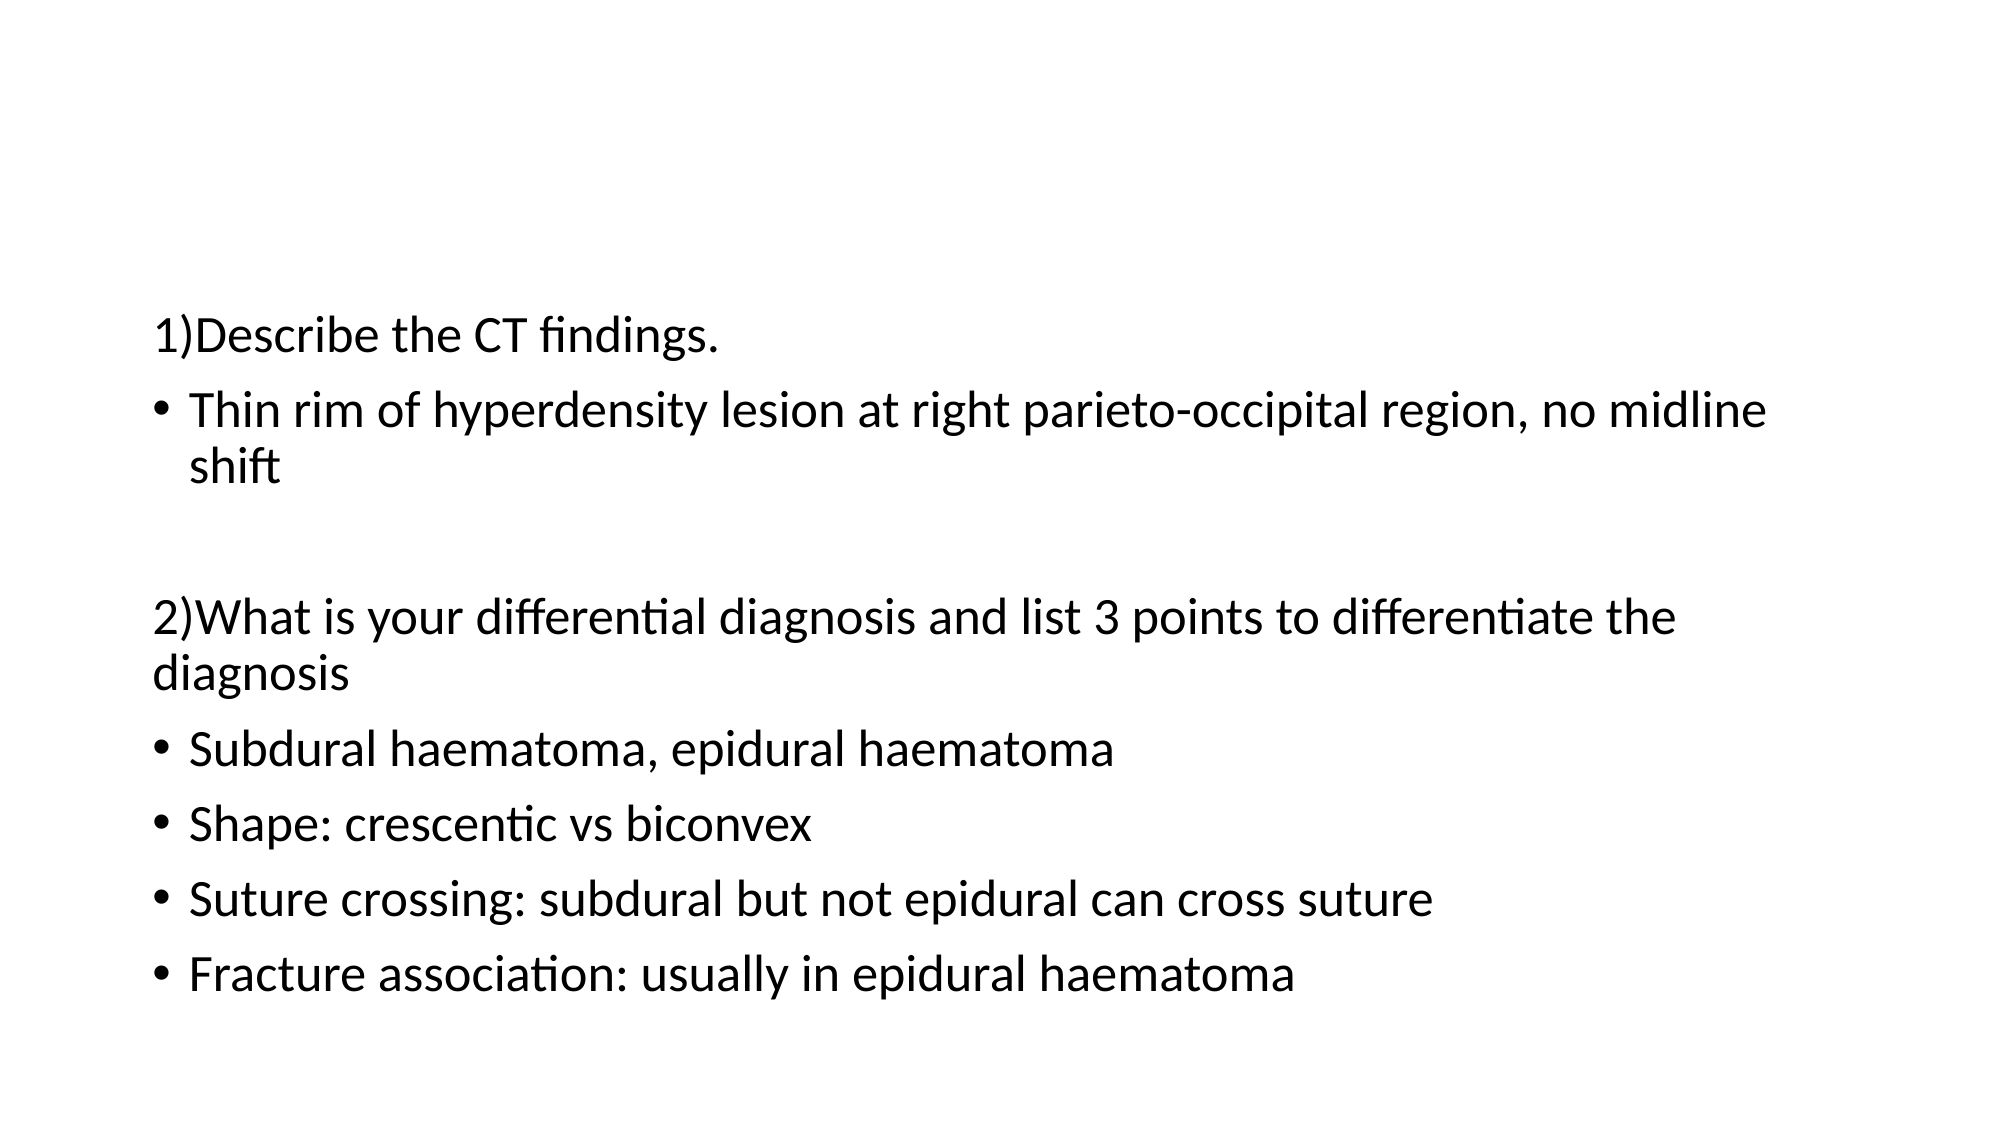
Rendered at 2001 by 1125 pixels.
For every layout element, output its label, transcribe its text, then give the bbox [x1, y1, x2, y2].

list 1)Describe the CT findings. Thin rim of hyperdensity lesion at right parieto-occipital region, no midline shift 2)What is your differential diagnosis and list 3 points to differentiate the diagnosis Subdural haematoma, epidural haematoma Shape: crescentic vs biconvex Suture crossing: subdural but not epidural can cross suture Fracture association: usually in epidural haematoma [137, 299, 1863, 1014]
